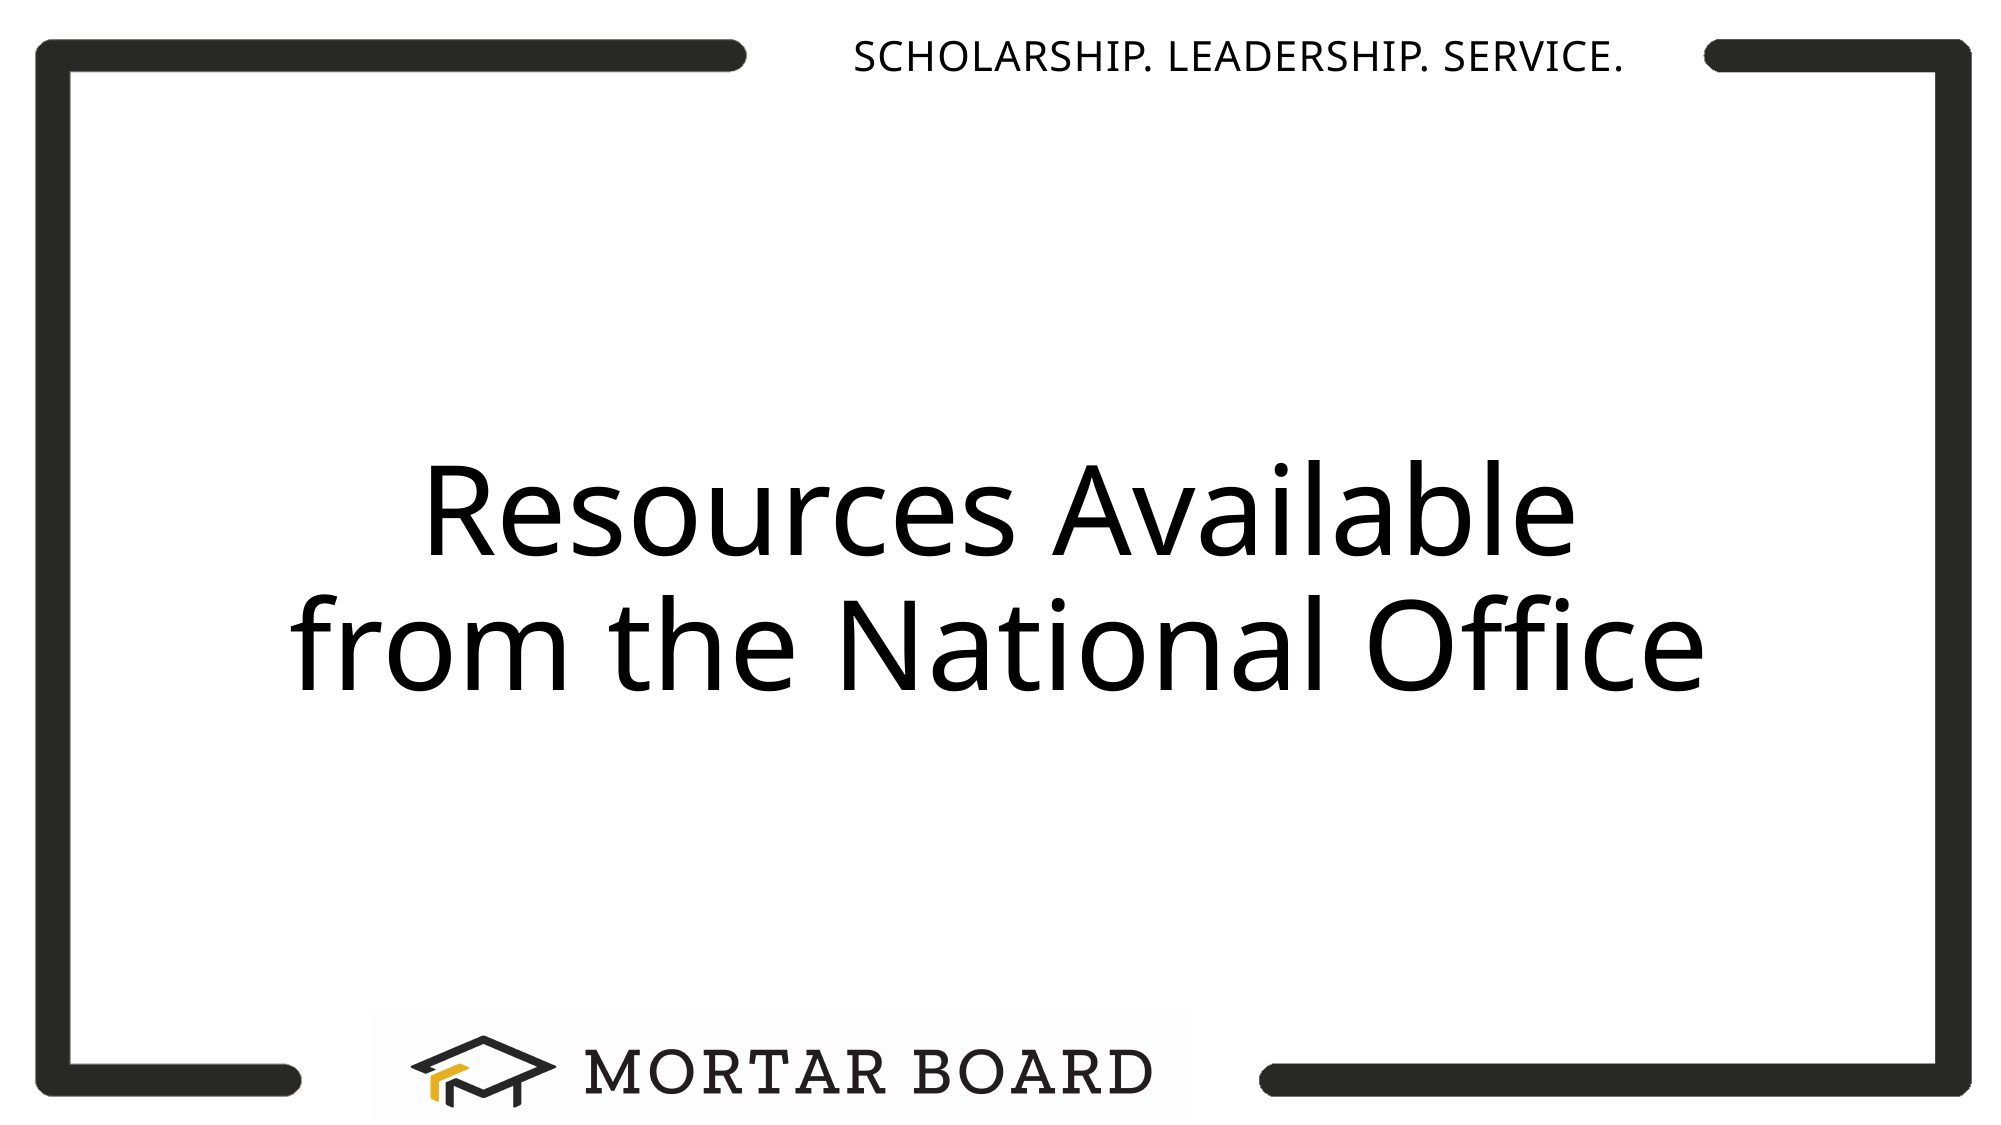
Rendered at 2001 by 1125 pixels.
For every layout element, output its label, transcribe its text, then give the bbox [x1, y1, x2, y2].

picture [0, 0, 2001, 1119]
title Resources Available from the National Office [249, 400, 1750, 725]
